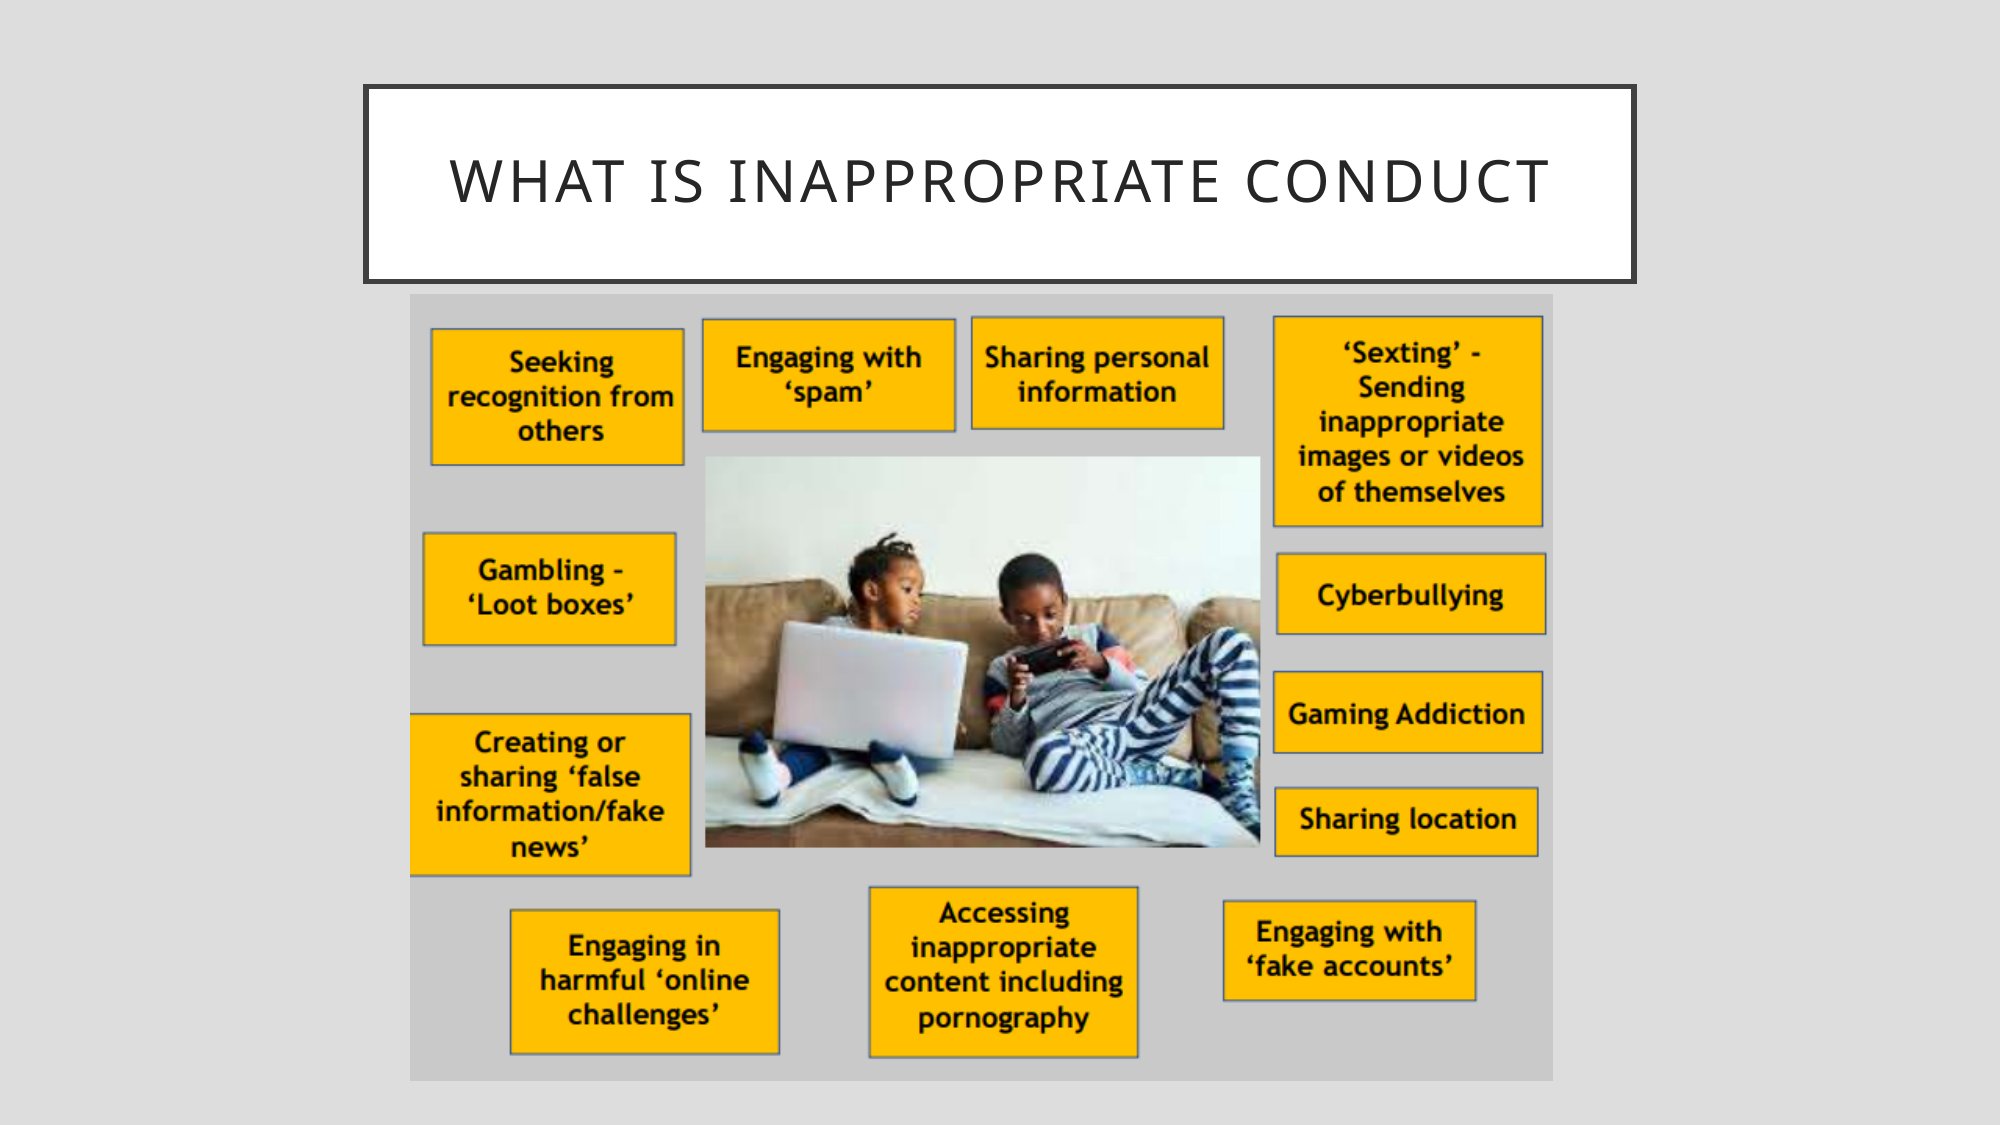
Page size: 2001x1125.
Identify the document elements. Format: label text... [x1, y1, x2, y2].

title What is inappropriate conduct [363, 84, 1637, 284]
picture [409, 294, 1553, 1081]
